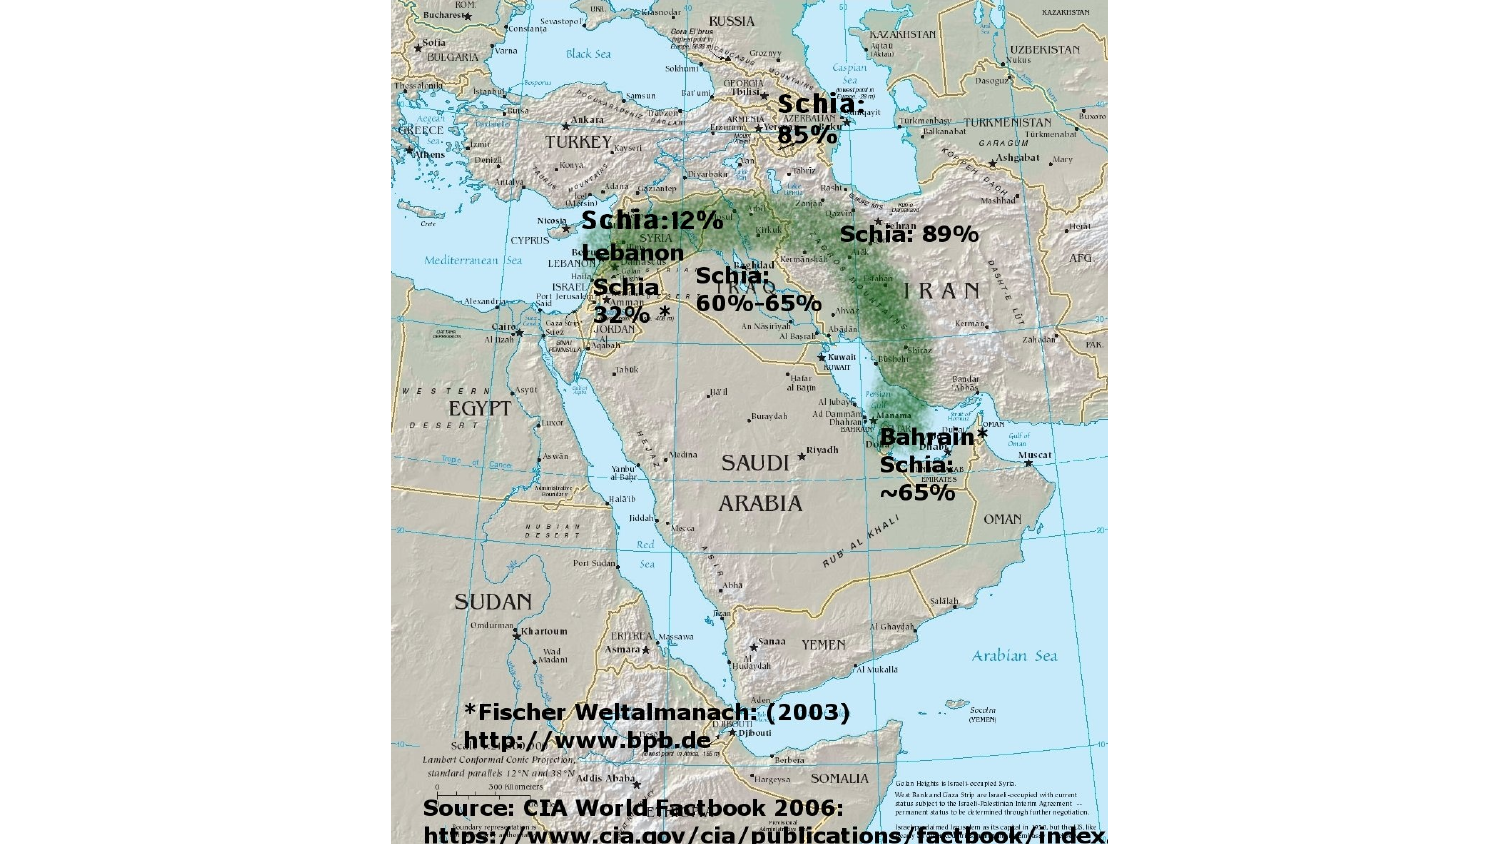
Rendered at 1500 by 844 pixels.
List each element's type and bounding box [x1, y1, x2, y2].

picture [391, 0, 1109, 844]
